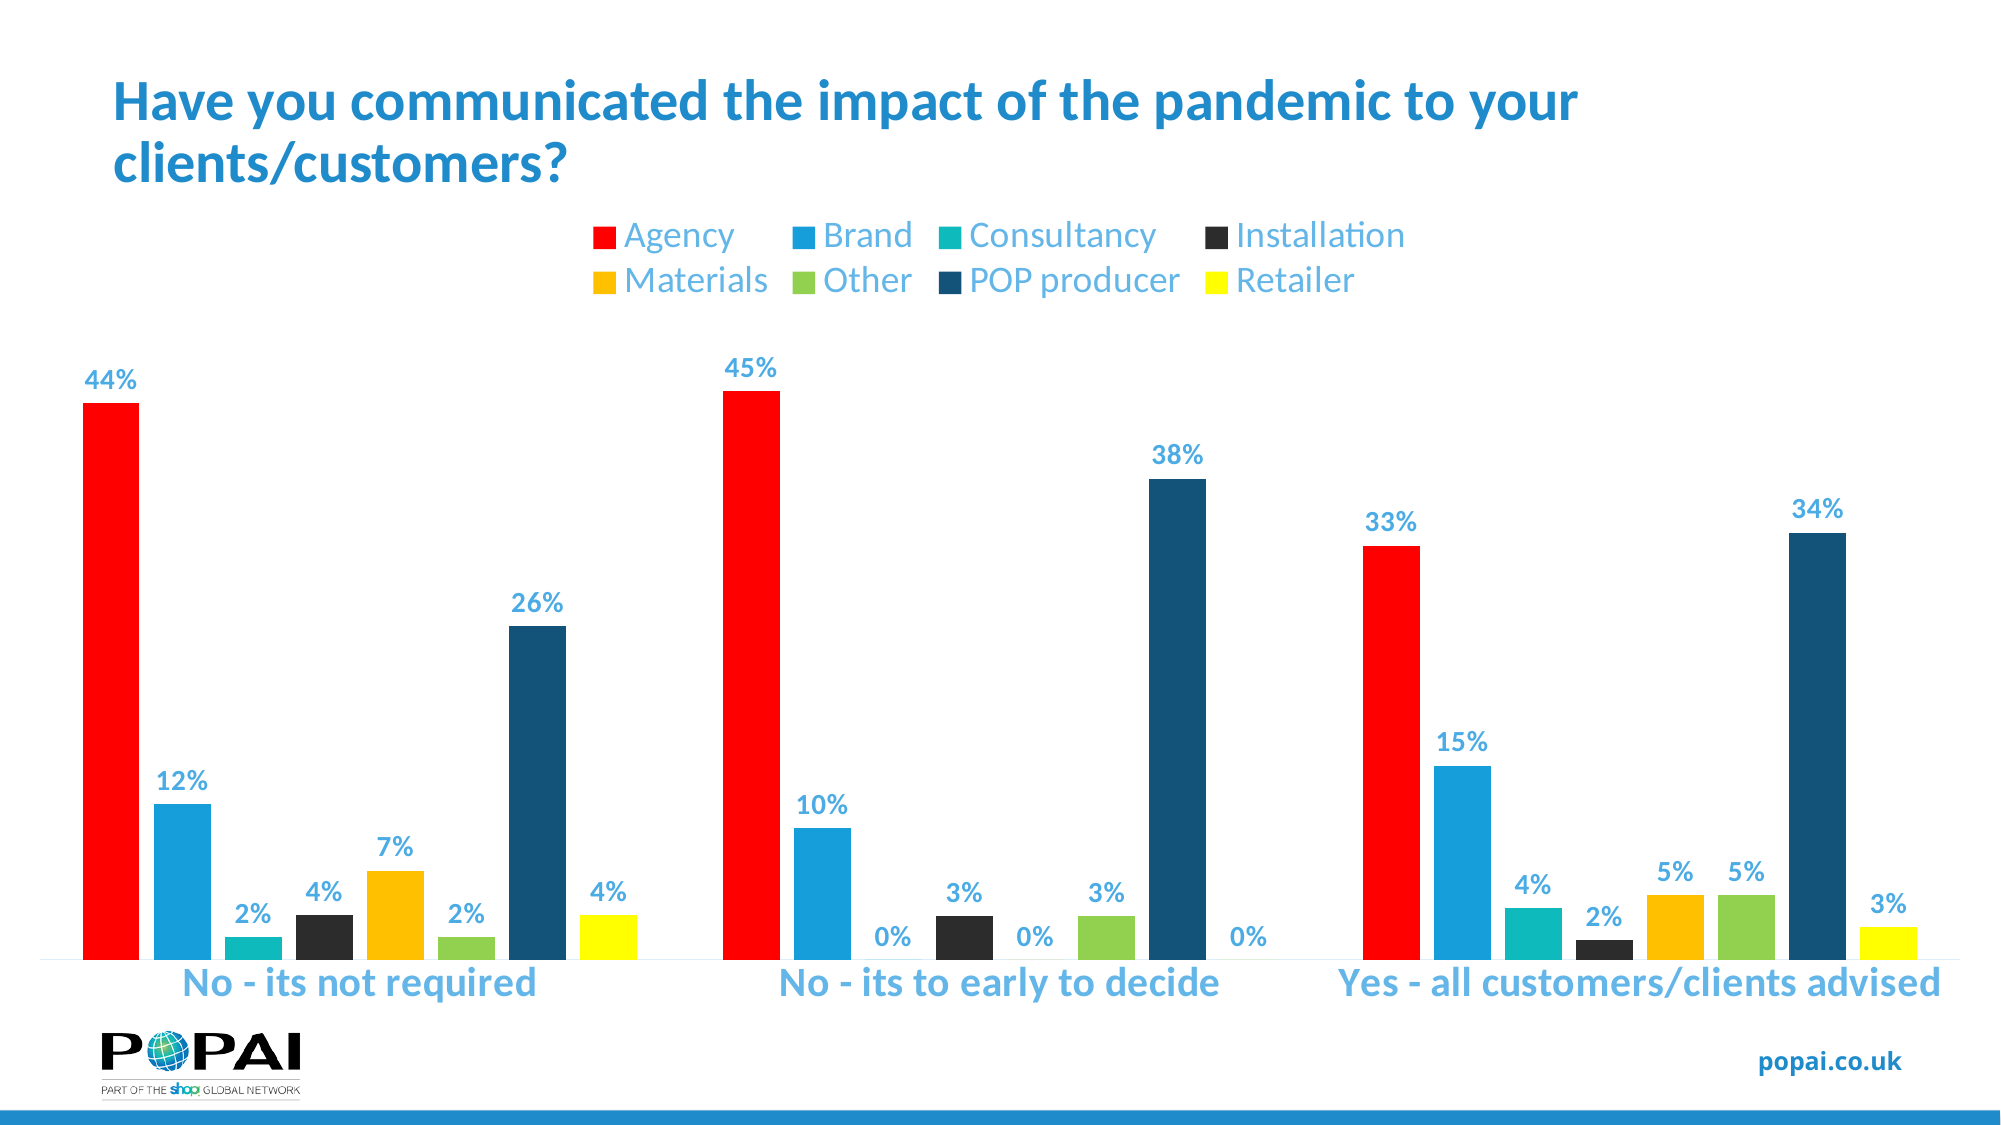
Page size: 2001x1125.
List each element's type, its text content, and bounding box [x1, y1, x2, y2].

title Have you communicated the impact of the pandemic to your clients/customers? [98, 62, 2000, 148]
chart [0, 200, 2000, 1025]
picture [88, 1025, 312, 1105]
